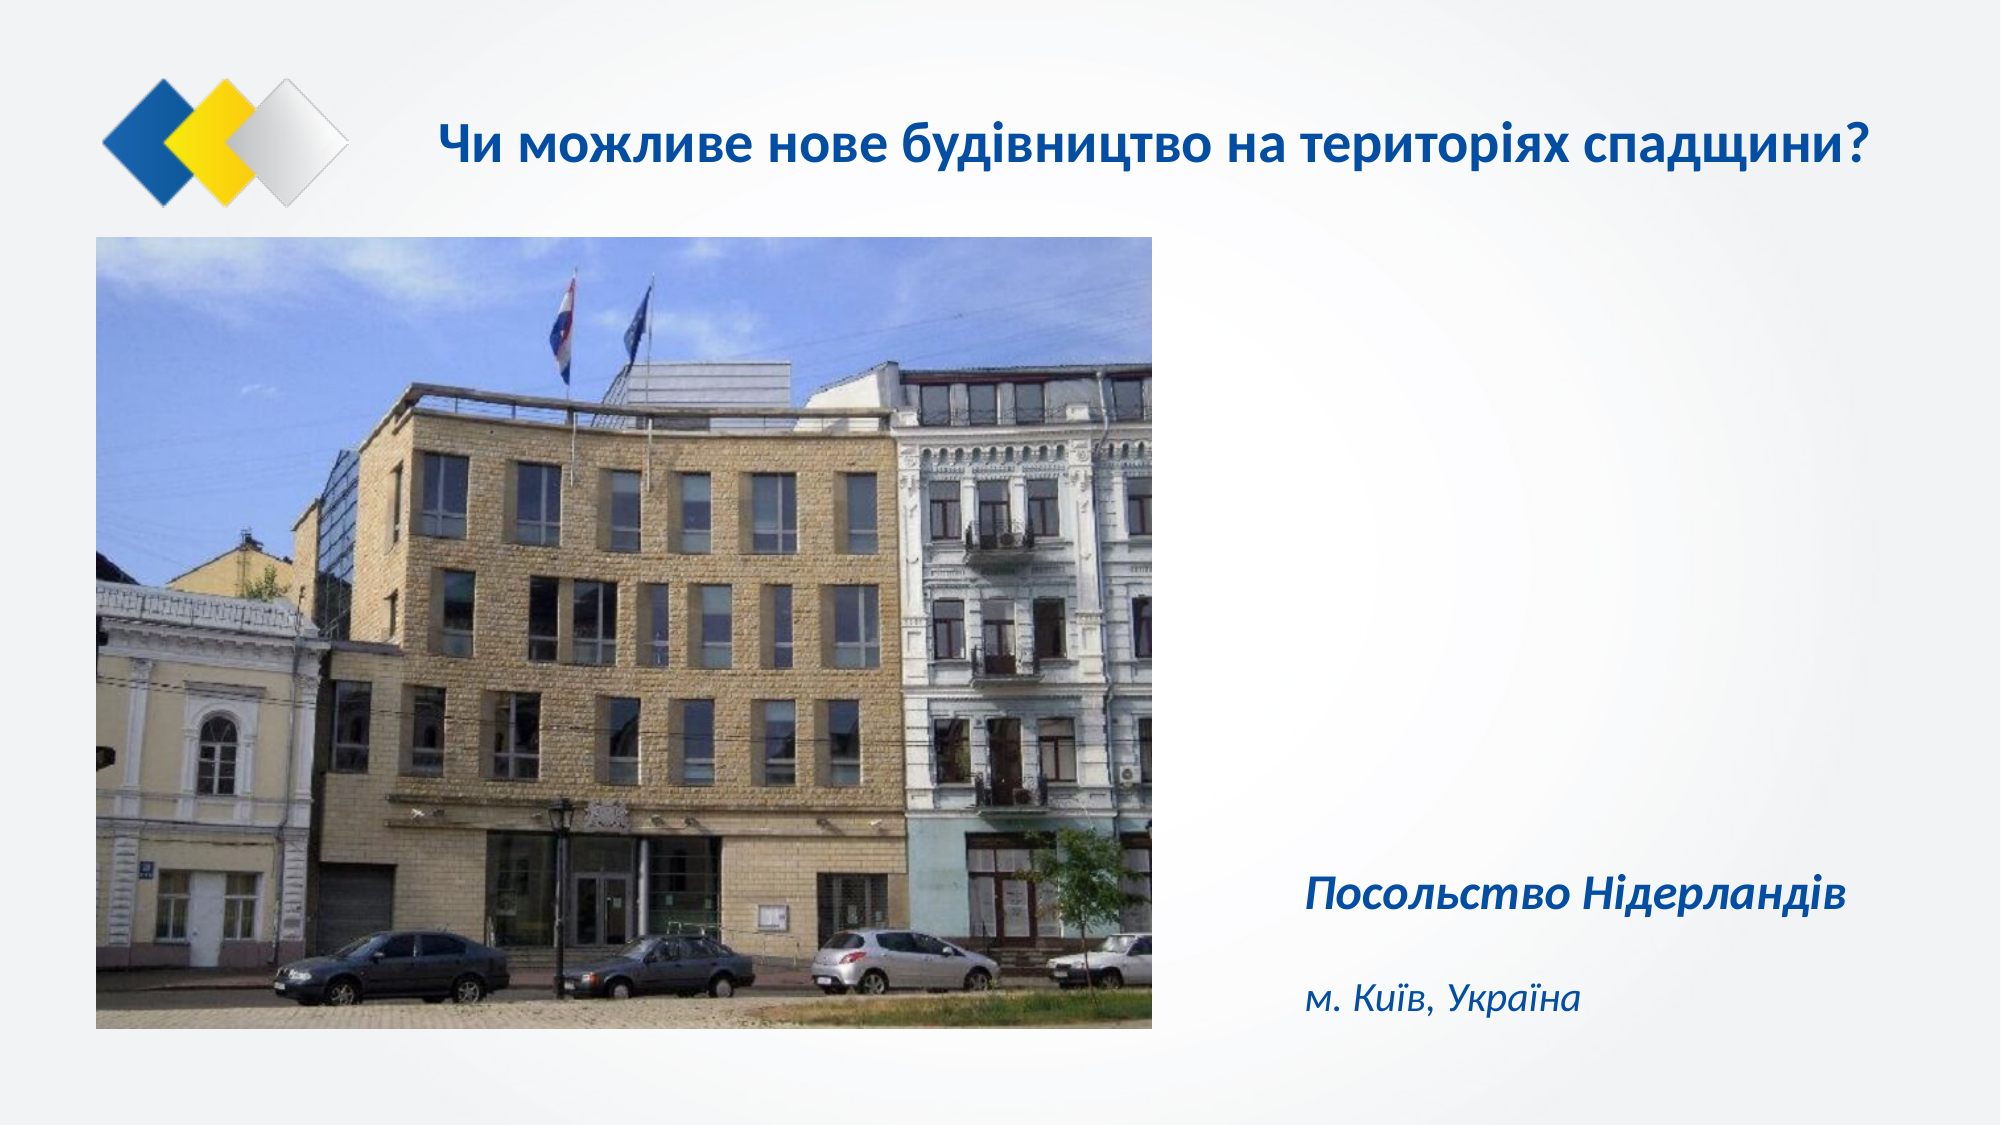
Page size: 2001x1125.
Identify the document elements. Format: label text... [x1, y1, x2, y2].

title Чи можливе нове будівництво на територіях спадщини? [348, 45, 1900, 233]
text_box Посольство Нідерландів м. Київ, Україна [1289, 852, 1903, 1027]
picture [0, 0, 2001, 1125]
